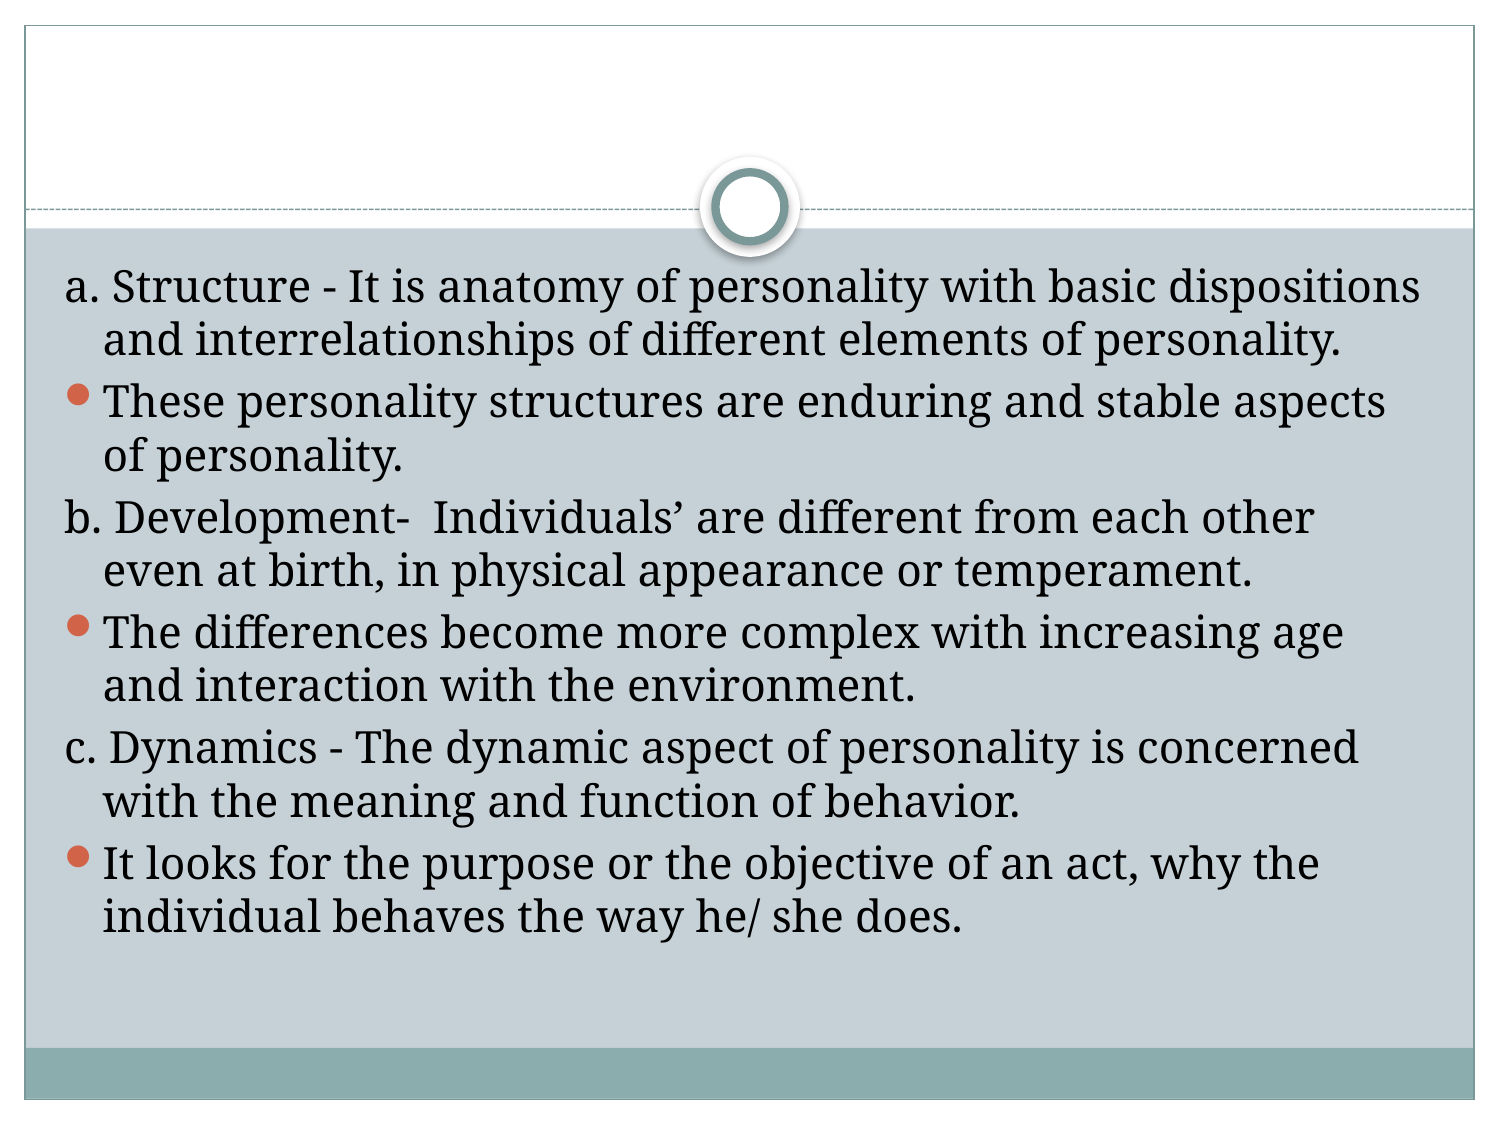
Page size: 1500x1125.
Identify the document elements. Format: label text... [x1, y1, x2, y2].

list a. Structure - It is anatomy of personality with basic dispositions and interrelationships of different elements of personality. These personality structures are enduring and stable aspects of personality. b. Development- Individuals’ are different from each other even at birth, in physical appearance or temperament. The differences become more complex with increasing age and interaction with the environment. c. Dynamics - The dynamic aspect of personality is concerned with the meaning and function of behavior. It looks for the purpose or the objective of an act, why the individual behaves the way he/ she does. [49, 250, 1445, 1001]
